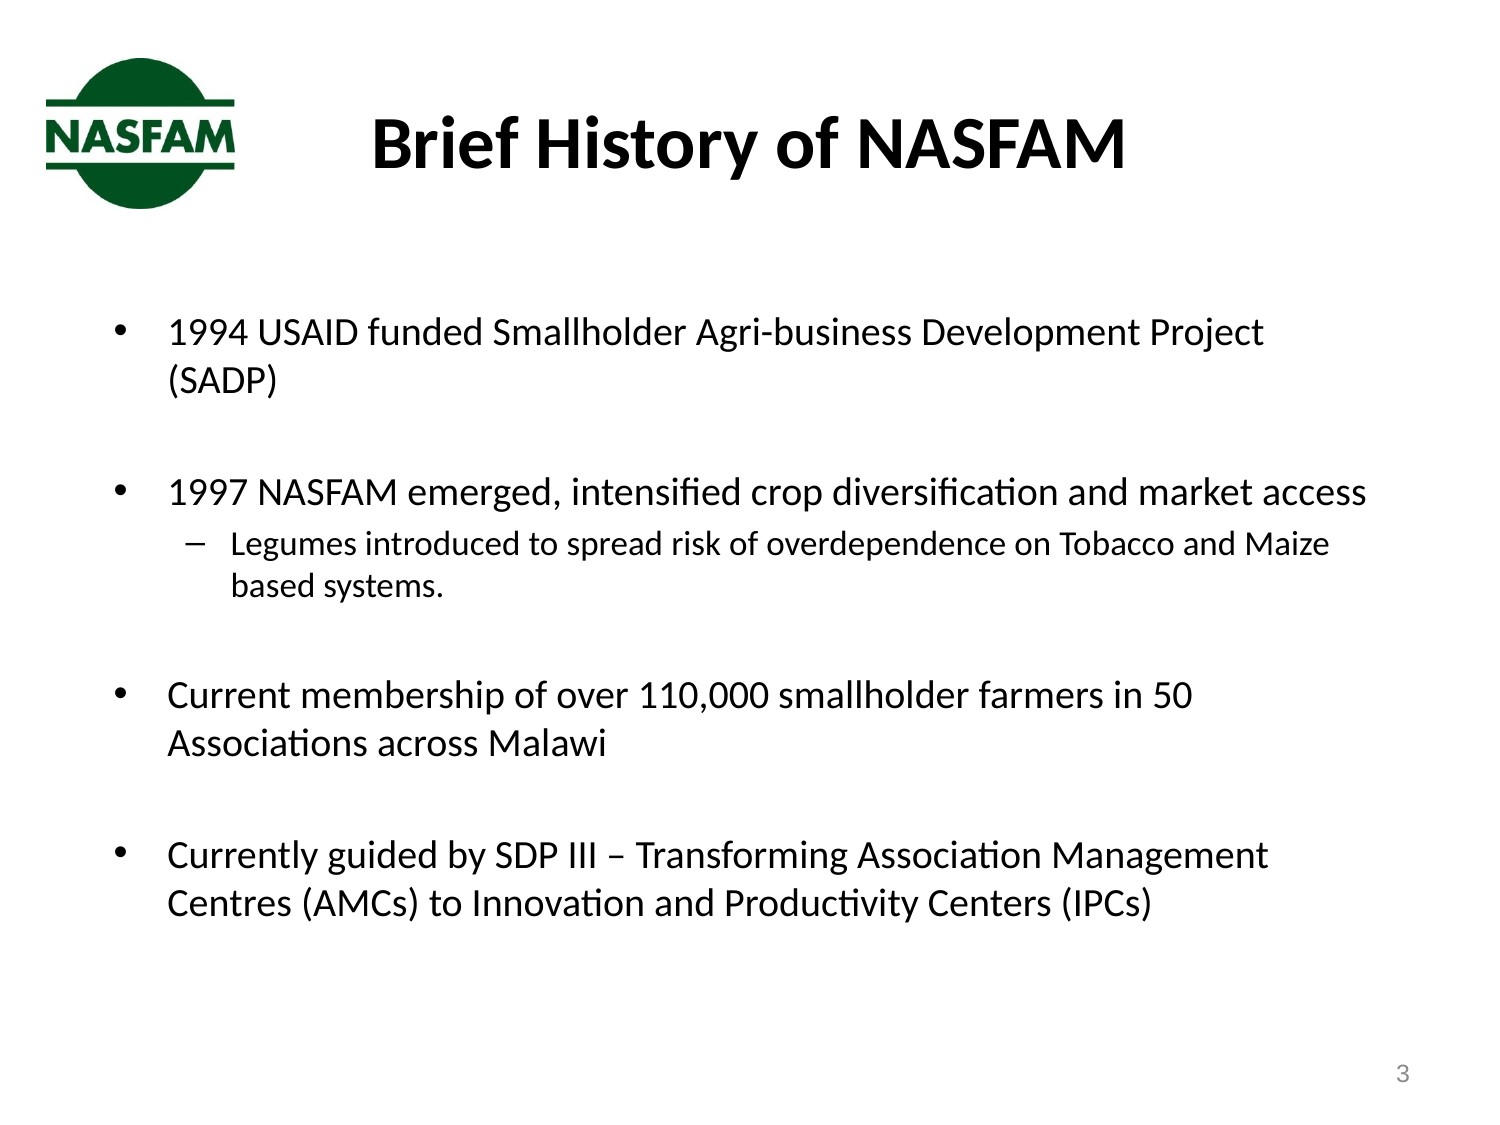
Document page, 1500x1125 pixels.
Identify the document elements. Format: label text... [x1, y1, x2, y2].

list 1994 USAID funded Smallholder Agri-business Development Project (SADP) 1997 NASFAM emerged, intensified crop diversification and market access Legumes introduced to spread risk of overdependence on Tobacco and Maize based systems. Current membership of over 110,000 smallholder farmers in 50 Associations across Malawi Currently guided by SDP III – Transforming Association Management Centres (AMCs) to Innovation and Productivity Centers (IPCs) [98, 297, 1388, 976]
picture [46, 58, 235, 209]
title Brief History of NASFAM [75, 45, 1425, 233]
slide_number 3 [1074, 1042, 1425, 1103]
